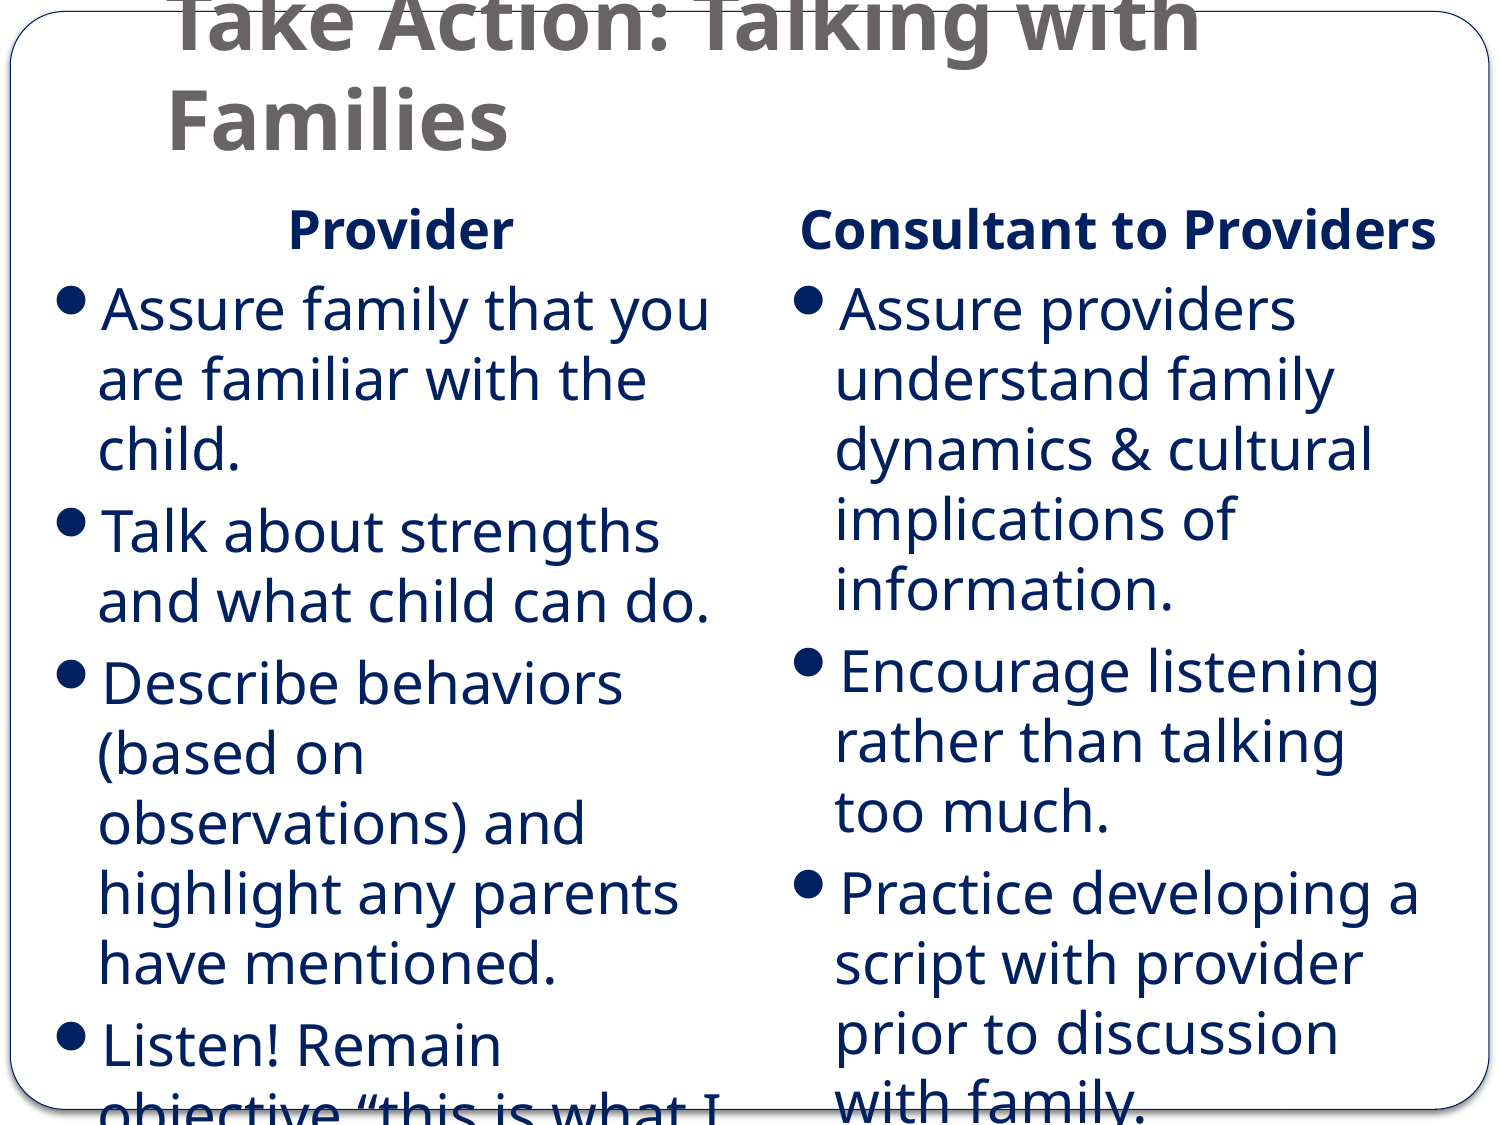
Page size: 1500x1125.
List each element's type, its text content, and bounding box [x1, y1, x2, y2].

title Take Action: Talking with Families [150, 24, 1425, 183]
list Consultant to Providers Assure providers understand family dynamics & cultural implications of information. Encourage listening rather than talking too much. Practice developing a script with provider prior to discussion with family. Assist providers in thinking through a next step plan. [774, 187, 1463, 938]
list Provider Assure family that you are familiar with the child. Talk about strengths and what child can do. Describe behaviors (based on observations) and highlight any parents have mentioned. Listen! Remain objective “this is what I have observed”, but show warmth and caring. [37, 187, 765, 950]
